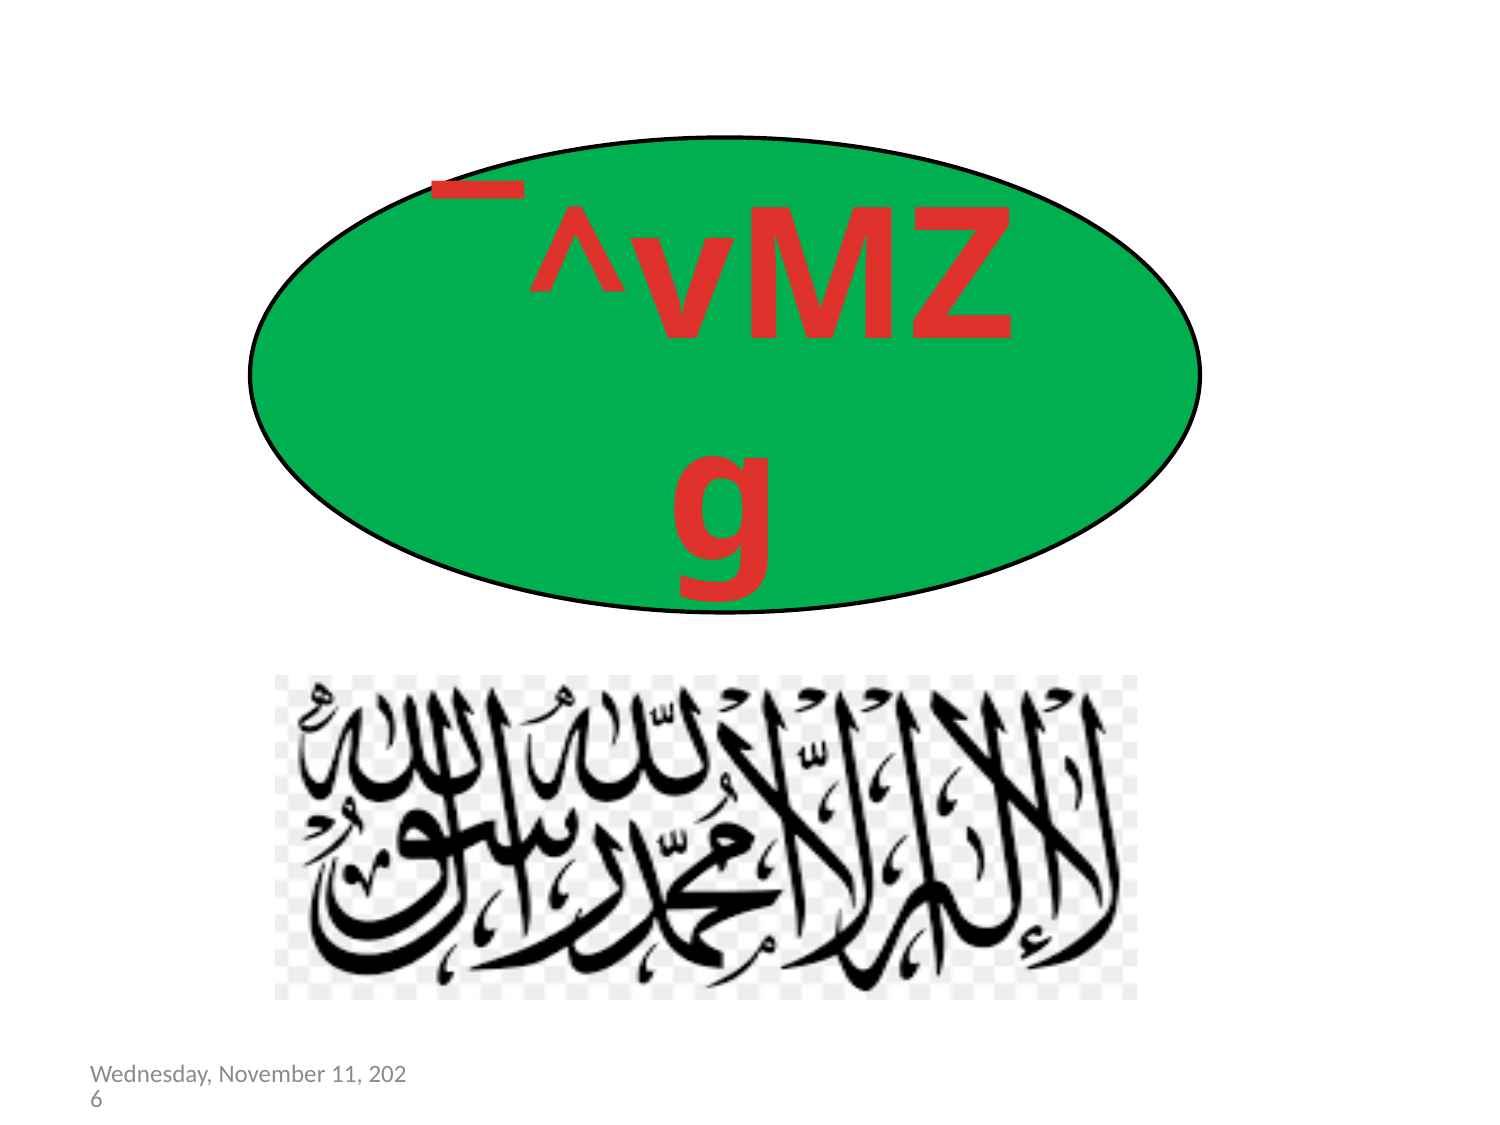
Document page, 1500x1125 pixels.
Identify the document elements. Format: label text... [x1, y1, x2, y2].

slide_number মঙ্গলবার, 07 জানুয়ারী 2020 [75, 1042, 425, 1103]
picture [274, 674, 1138, 1001]
text_box ¯^vMZg [247, 135, 1203, 615]
